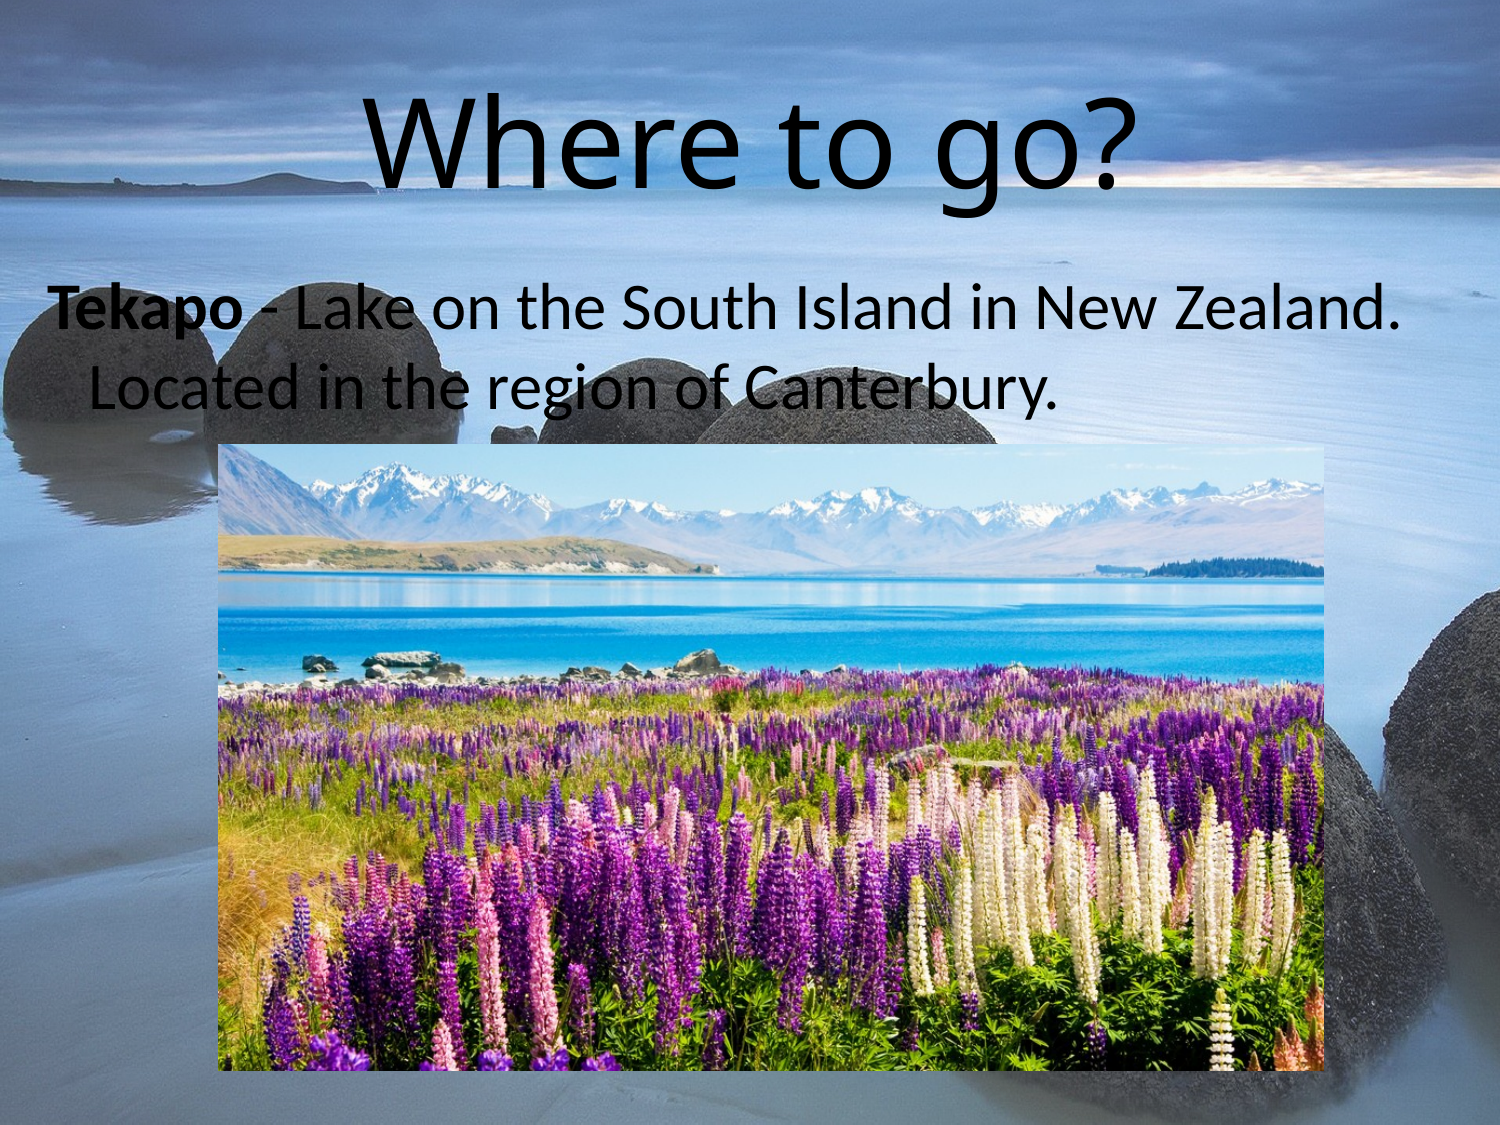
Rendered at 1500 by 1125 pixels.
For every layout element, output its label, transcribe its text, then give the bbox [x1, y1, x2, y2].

picture [218, 444, 1324, 1071]
list Tekapo - Lake on the South Island in New Zealand. Located in the region of Canterbury. [17, 255, 1500, 473]
picture [862, 638, 884, 644]
title Where to go? [75, 45, 1425, 233]
